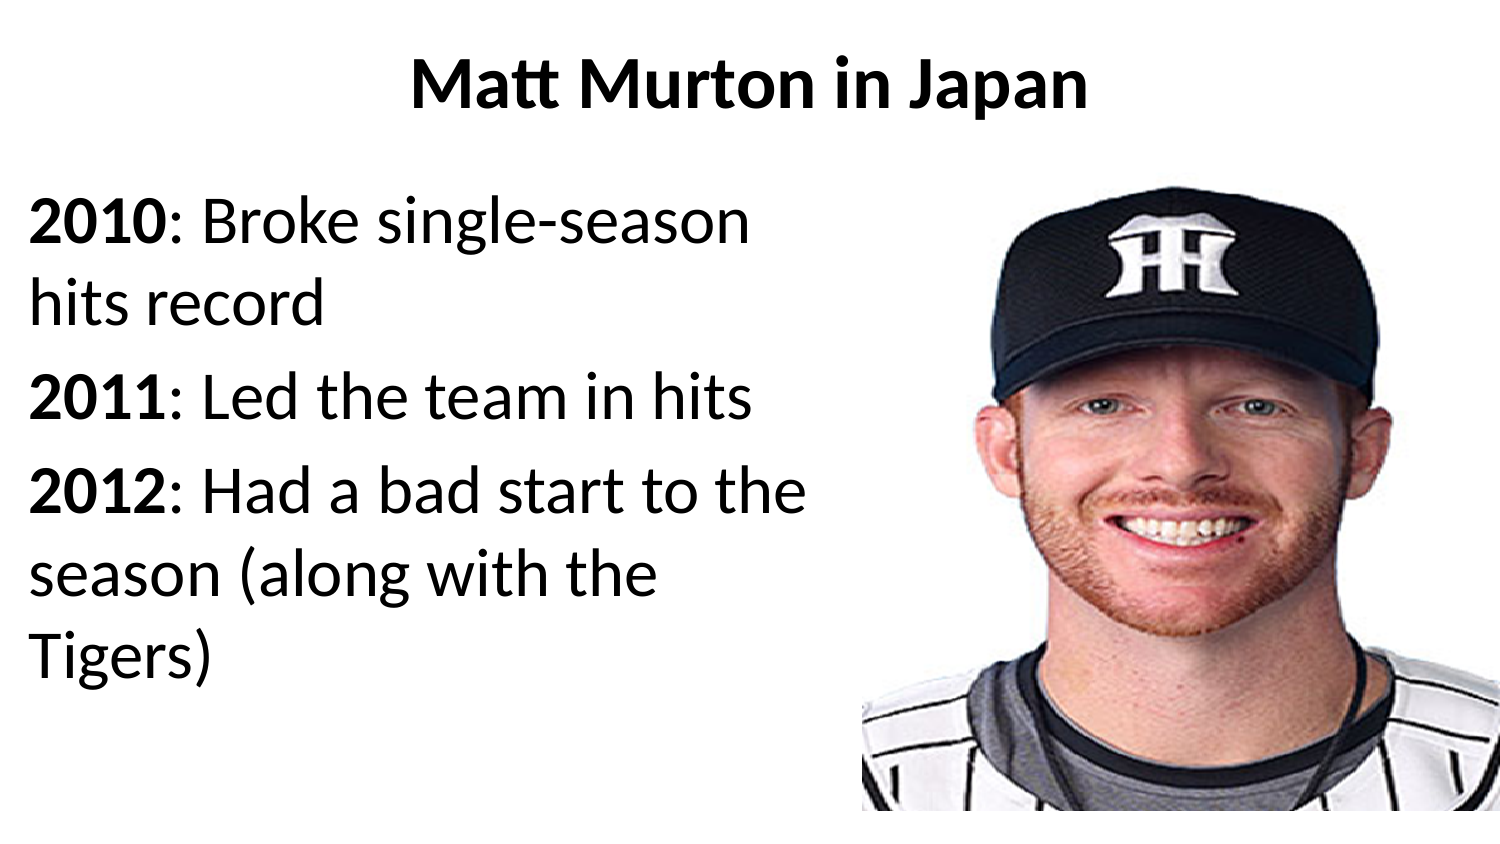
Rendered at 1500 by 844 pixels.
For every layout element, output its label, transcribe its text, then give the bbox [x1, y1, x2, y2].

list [862, 155, 1500, 812]
list 2010: Broke single-season hits record 2011: Led the team in hits 2012: Had a bad start to the season (along with the Tigers) [13, 166, 848, 751]
title Matt Murton in Japan [75, 25, 1425, 131]
